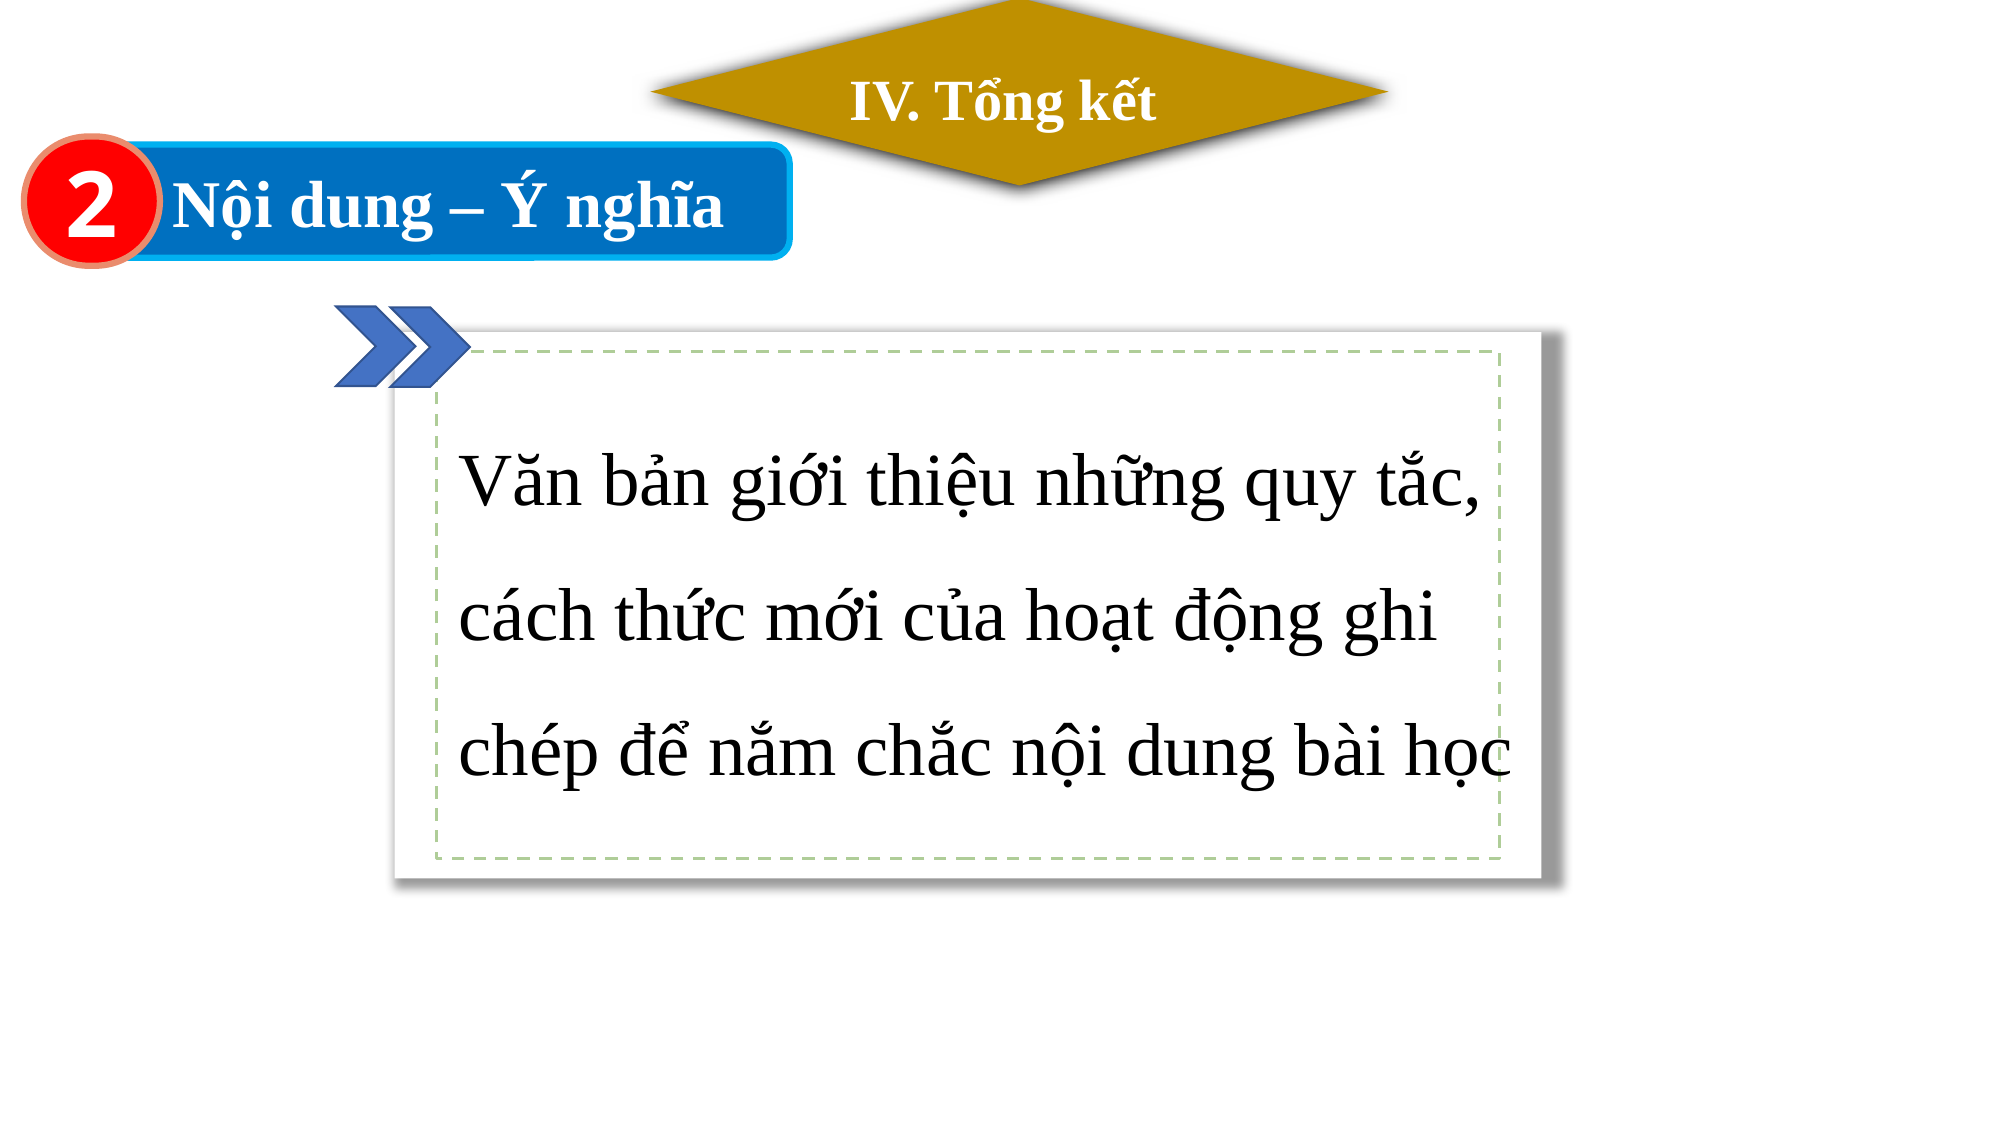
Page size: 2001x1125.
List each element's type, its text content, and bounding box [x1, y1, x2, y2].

text_box IV. Tổng kết [650, 0, 1389, 187]
text_box Nội dung – Ý nghĩa [128, 144, 790, 258]
text_box [387, 306, 456, 331]
text_box 2 [23, 136, 160, 266]
text_box [333, 305, 402, 388]
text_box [394, 331, 1542, 879]
text_box [387, 381, 394, 388]
